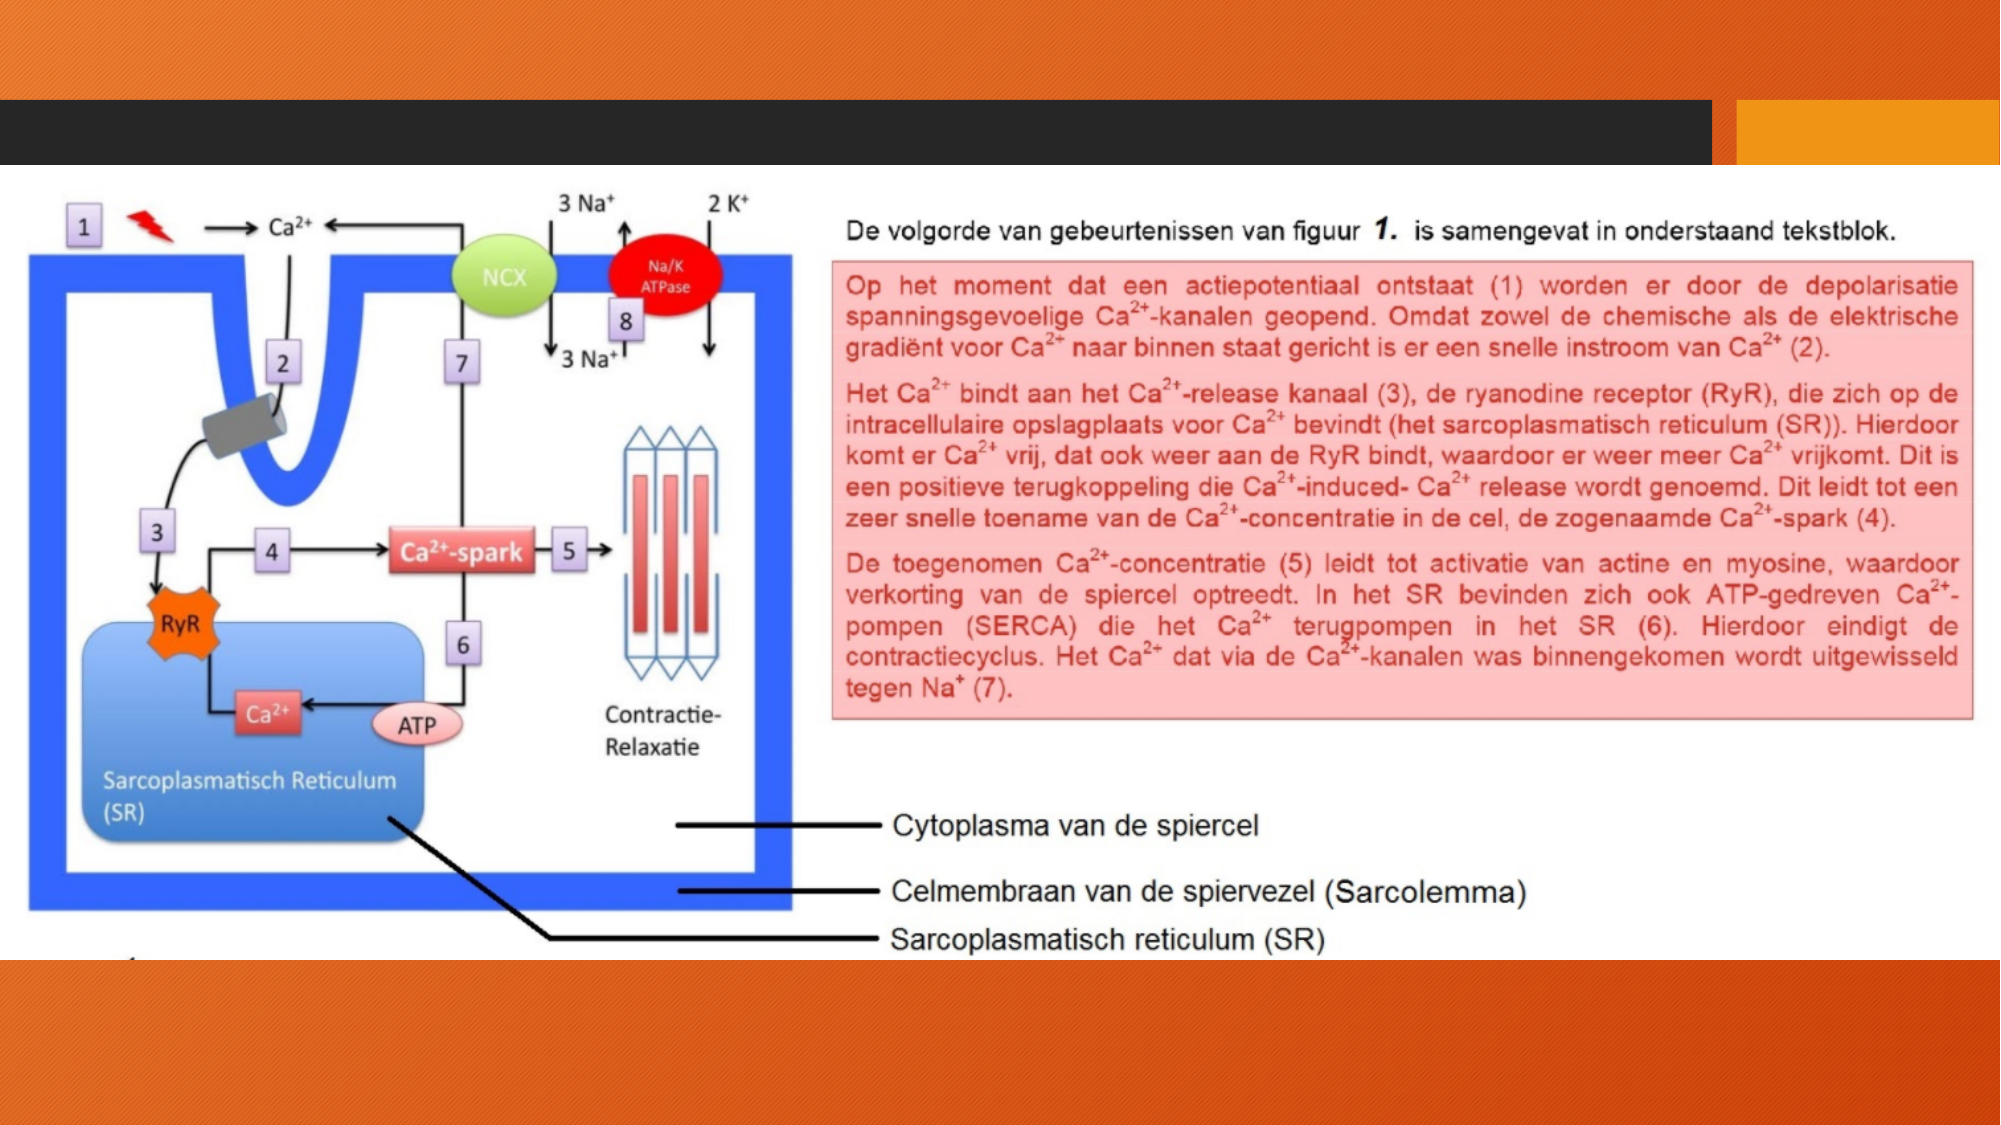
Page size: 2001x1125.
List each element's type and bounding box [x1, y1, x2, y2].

picture [0, 165, 2000, 960]
